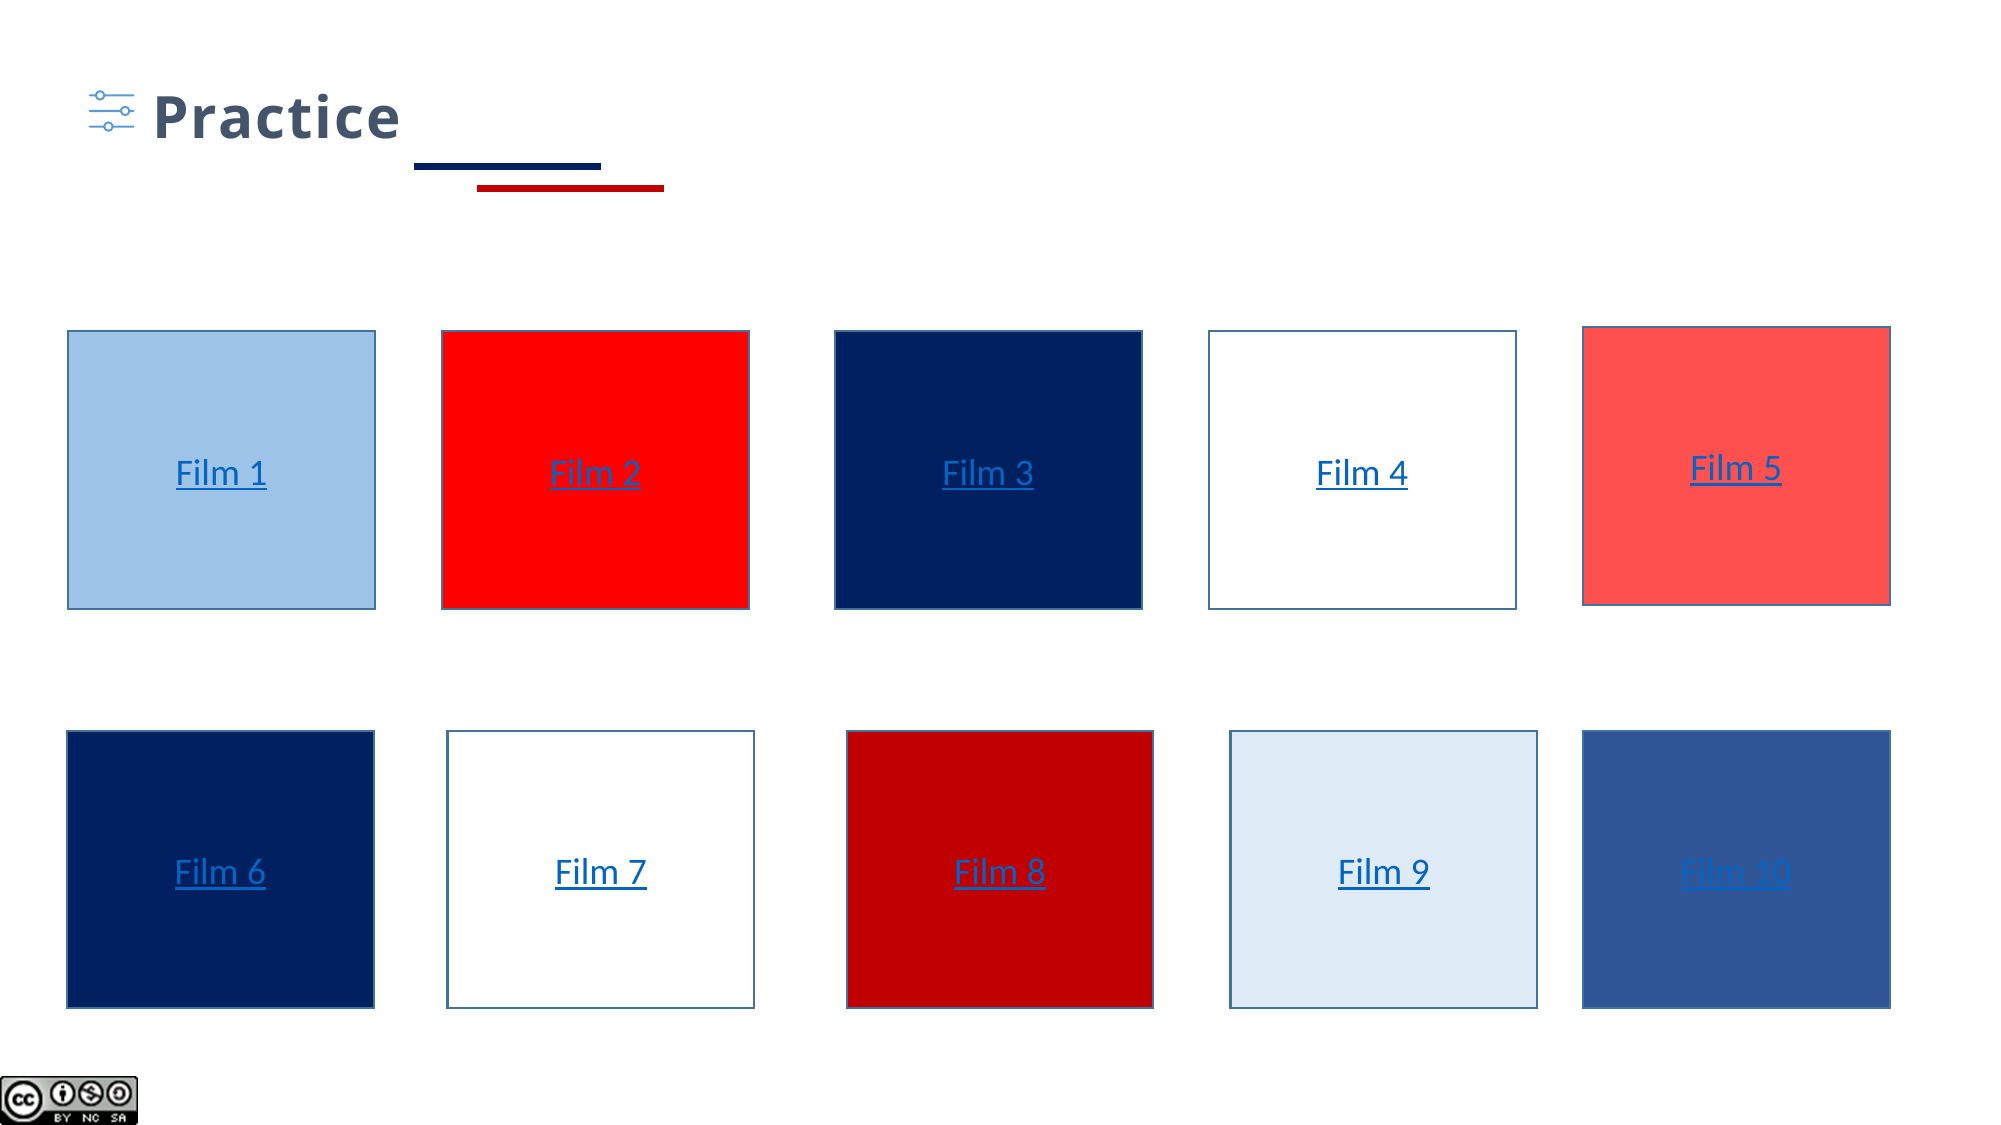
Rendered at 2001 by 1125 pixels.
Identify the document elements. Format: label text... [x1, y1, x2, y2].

text_box Film 1 [67, 330, 376, 610]
text_box [88, 90, 135, 101]
text_box Film 5 [1582, 326, 1891, 606]
text_box [88, 105, 135, 117]
text_box Film 7 [446, 730, 755, 1009]
title Practice [137, 59, 1863, 167]
text_box Film 10 [1582, 730, 1891, 1009]
text_box Film 4 [1208, 330, 1517, 610]
text_box Film 2 [441, 330, 750, 610]
text_box Film 8 [846, 730, 1154, 1009]
text_box Film 9 [1229, 730, 1538, 1009]
text_box Film 6 [66, 730, 375, 1009]
text_box [88, 121, 135, 132]
picture [0, 1076, 138, 1125]
text_box Film 3 [834, 330, 1143, 610]
